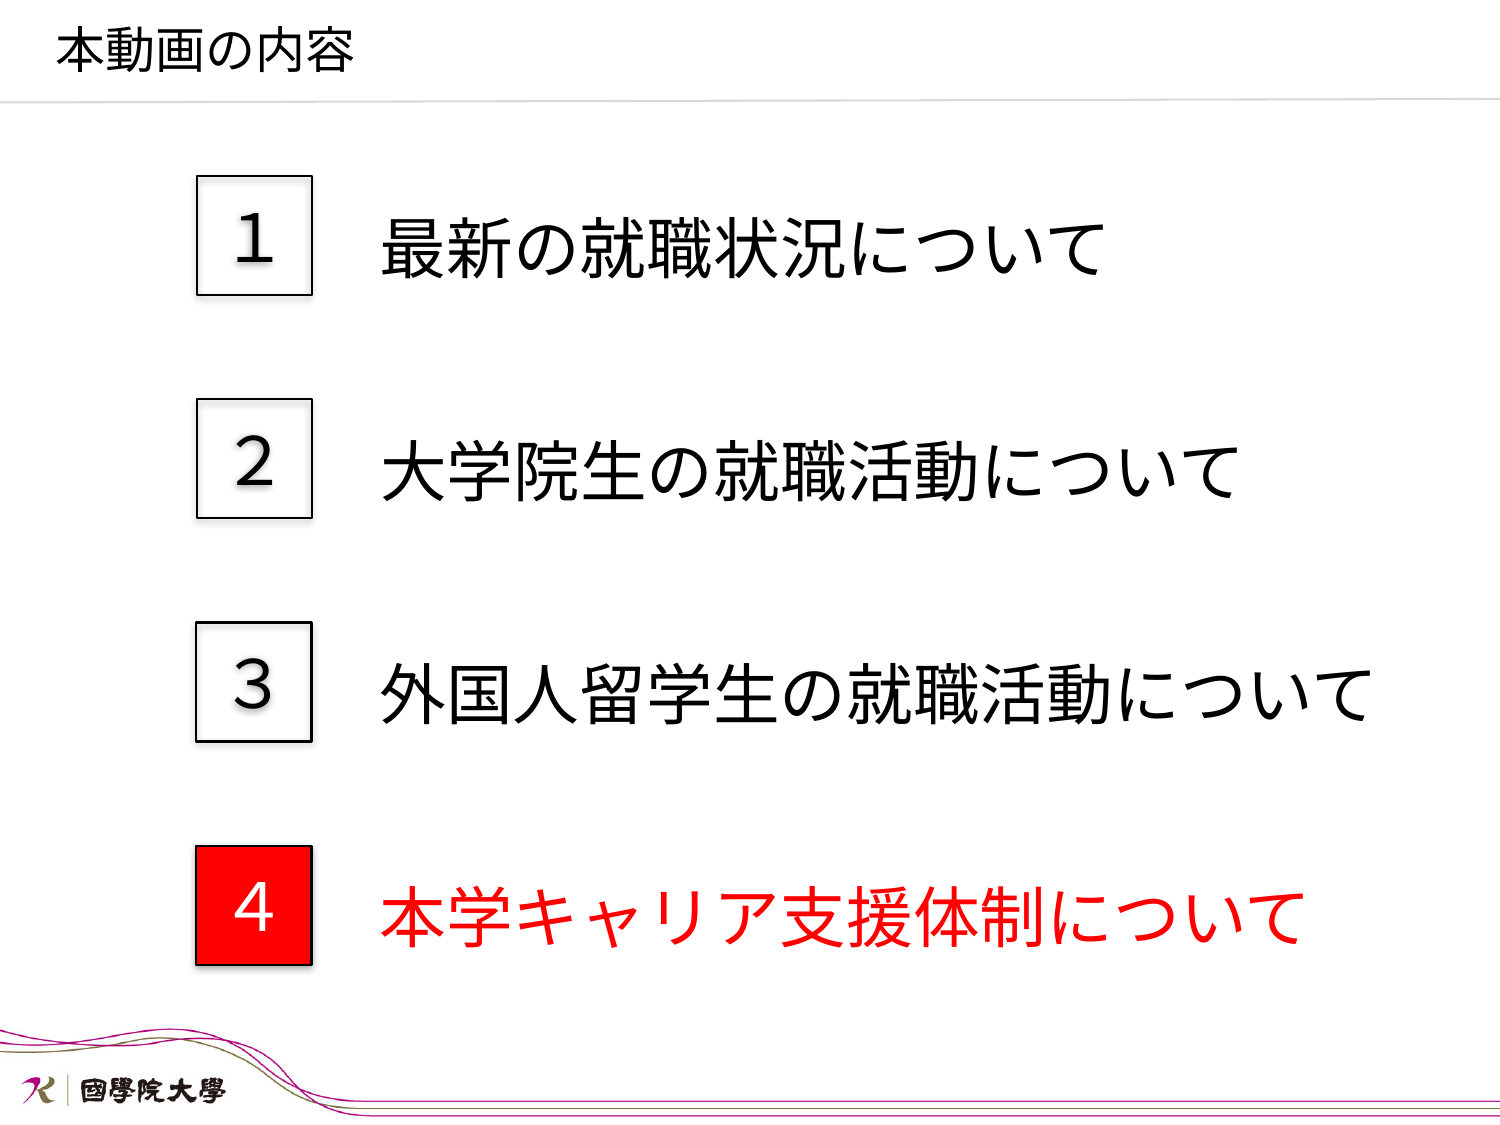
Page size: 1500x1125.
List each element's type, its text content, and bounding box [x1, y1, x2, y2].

text_box ４ [195, 845, 312, 965]
text_box 本学キャリア支援体制について [364, 868, 1413, 964]
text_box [0, 98, 1500, 103]
text_box １ [196, 176, 313, 296]
picture [0, 103, 1500, 1125]
text_box 大学院生の就職活動について [365, 422, 1292, 518]
picture [0, 0, 1500, 98]
text_box ３ [195, 622, 312, 742]
text_box 最新の就職状況について [365, 199, 1215, 295]
text_box 外国人留学生の就職活動について [364, 645, 1413, 741]
text_box ２ [196, 399, 313, 519]
text_box 本動画の内容 [49, 12, 568, 85]
